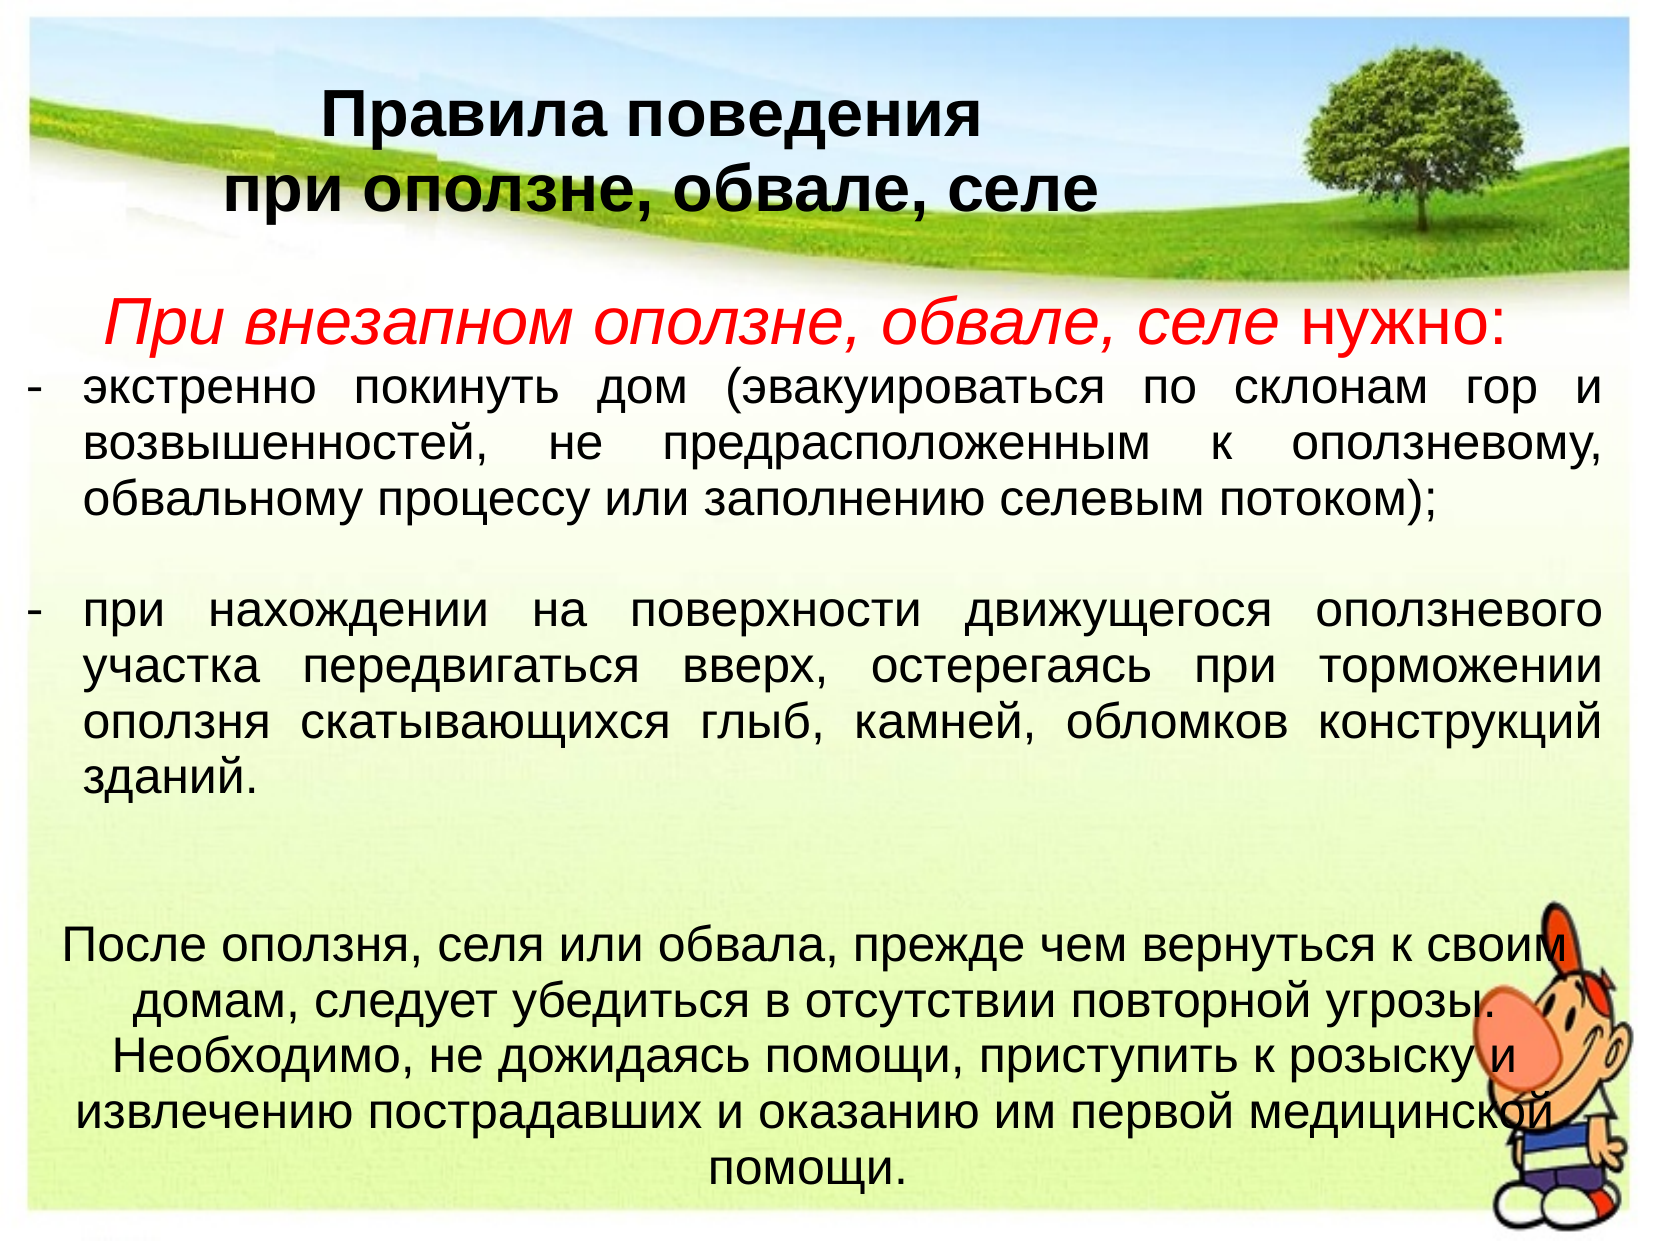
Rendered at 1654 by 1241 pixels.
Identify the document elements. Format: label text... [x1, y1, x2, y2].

title Правила поведения при оползне, обвале, селе [94, 76, 1229, 233]
picture [0, 0, 1654, 1241]
text_box При внезапном оползне, обвале, селе нужно: экстренно покинуть дом (эвакуироваться по склонам гор и возвышенностей, не предрасположенным к оползневому, обвальному процессу или заполнению селевым потоком); при нахождении на поверхности движущегося оползневого участка передвигаться вверх, остерегаясь при торможении оползня скатывающихся глыб, камней, обломков конструкций зданий. После оползня, селя или обвала, прежде чем вернуться к своим домам, следует убедиться в отсутствии повторной угрозы. Необходимо, не дожидаясь помощи, приступить к розыску и извлечению пострадавших и оказанию им первой медицинской помощи. [11, 277, 1619, 1203]
